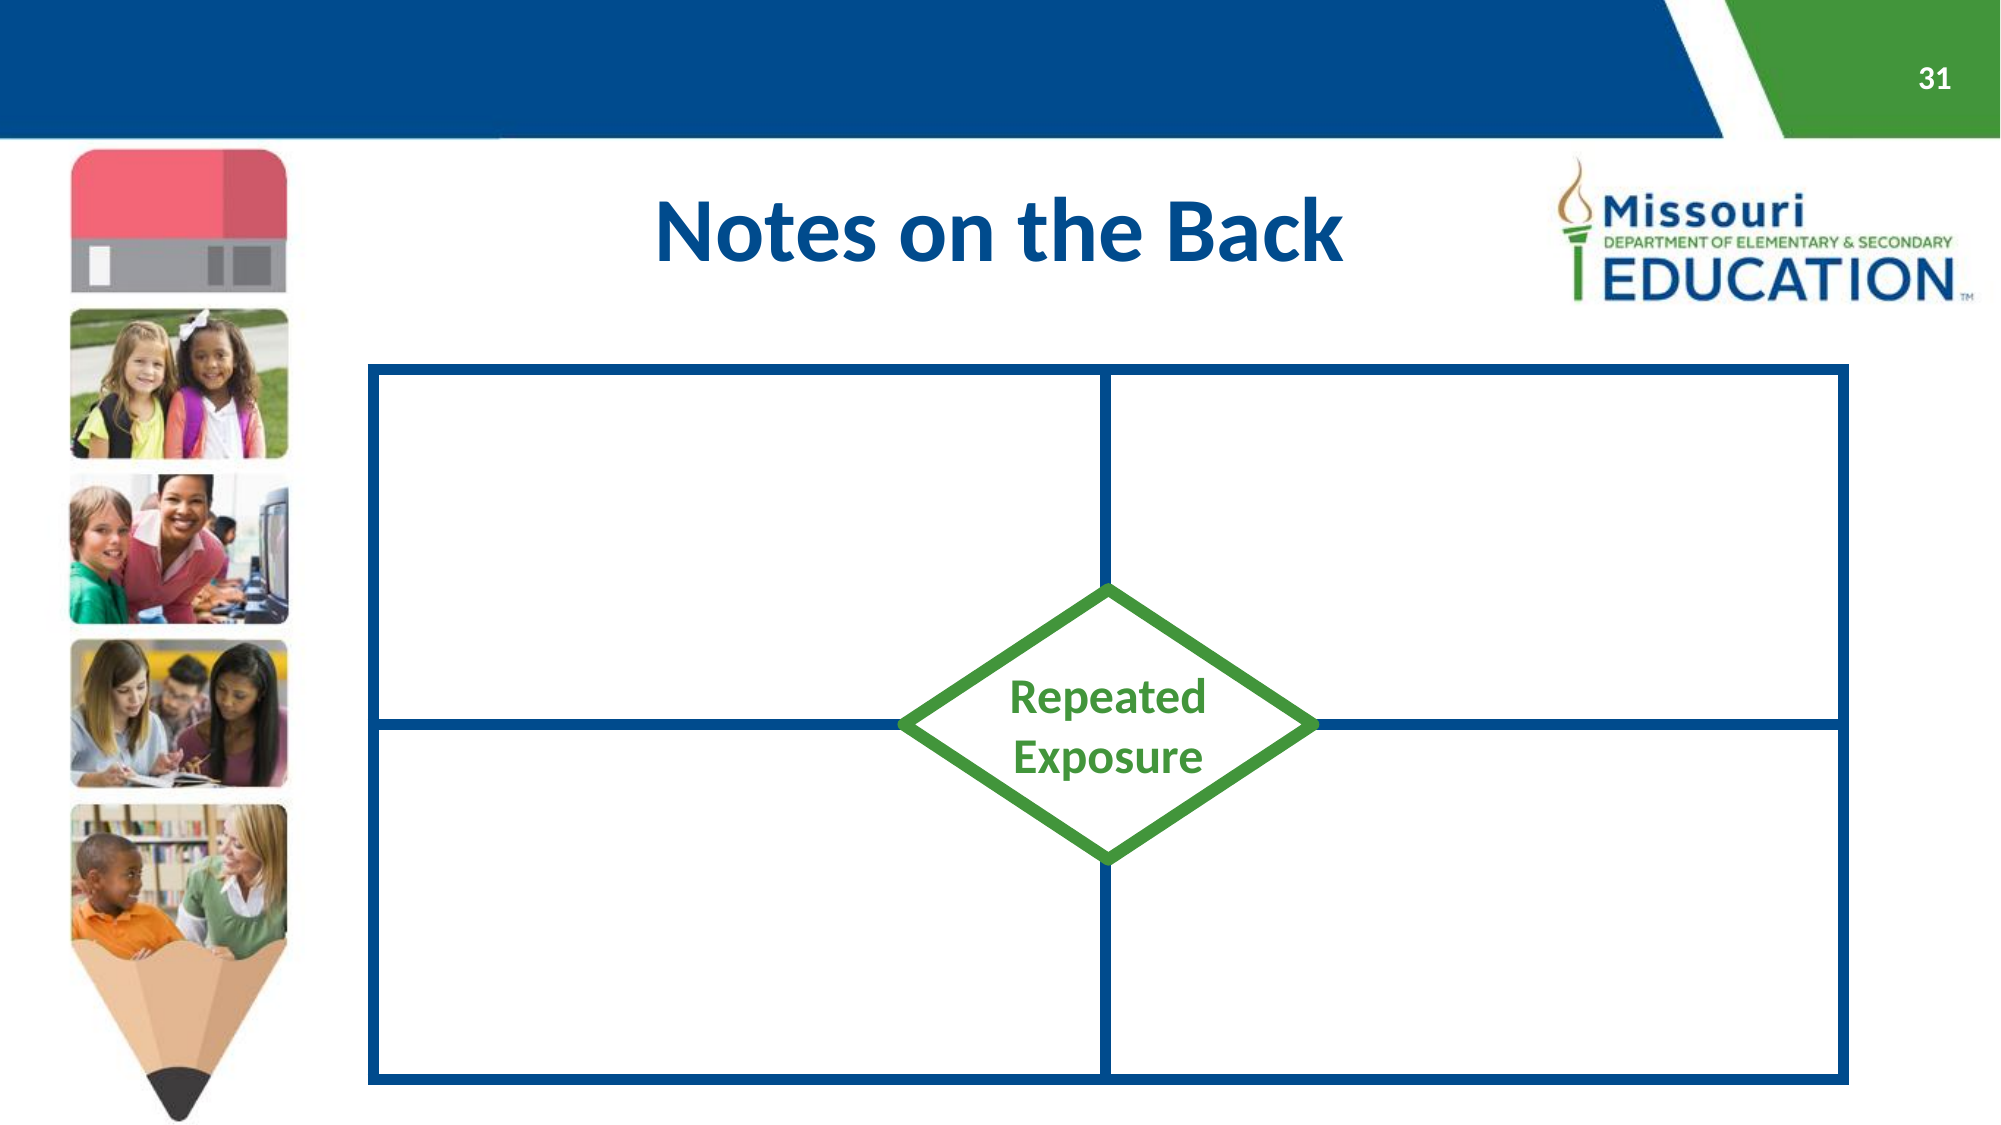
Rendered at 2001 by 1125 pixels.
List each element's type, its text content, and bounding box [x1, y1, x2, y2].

list Notes on the Back [62, 149, 1938, 300]
table_cell [1111, 730, 1838, 1074]
table_header [1111, 375, 1838, 719]
picture [0, 0, 2001, 1125]
text_box [903, 666, 991, 782]
text_box [1226, 666, 1314, 782]
table_header [379, 375, 1100, 719]
table_cell [379, 730, 1100, 1074]
slide_number 31 [1800, 45, 1967, 106]
text_box [1019, 589, 1198, 648]
text_box Repeated Exposure [991, 648, 1226, 799]
text_box [1016, 799, 1201, 860]
